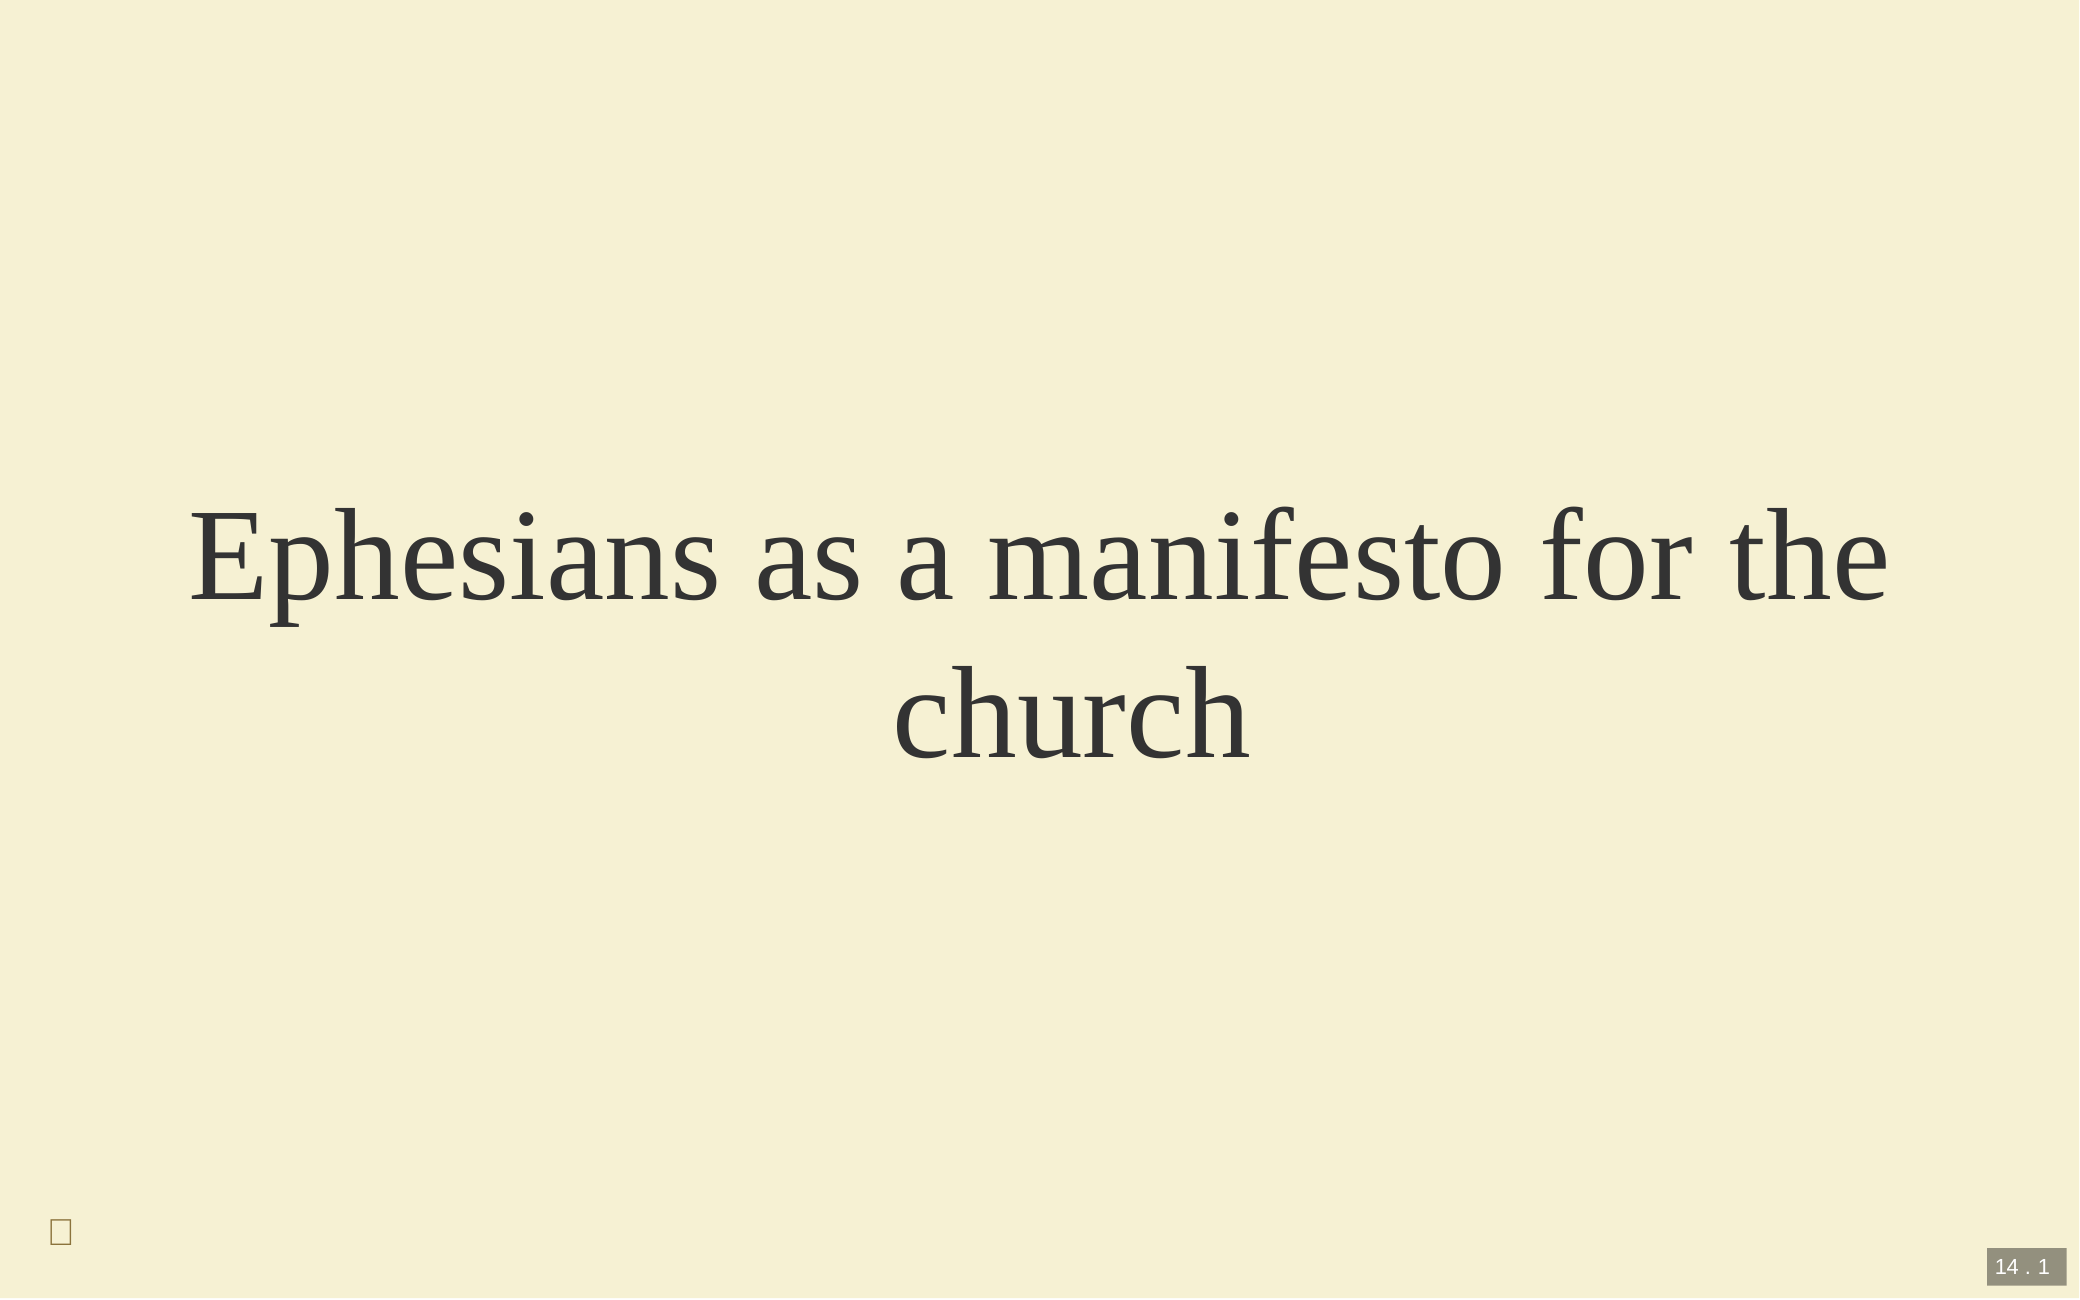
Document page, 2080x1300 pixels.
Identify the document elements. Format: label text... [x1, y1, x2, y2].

text_box [1987, 1248, 2067, 1286]
text_box  [44, 1211, 82, 1254]
slide_number 14 . 1 [1988, 1252, 2061, 1300]
title Ephesians as a manifesto for the church [186, 465, 1893, 784]
